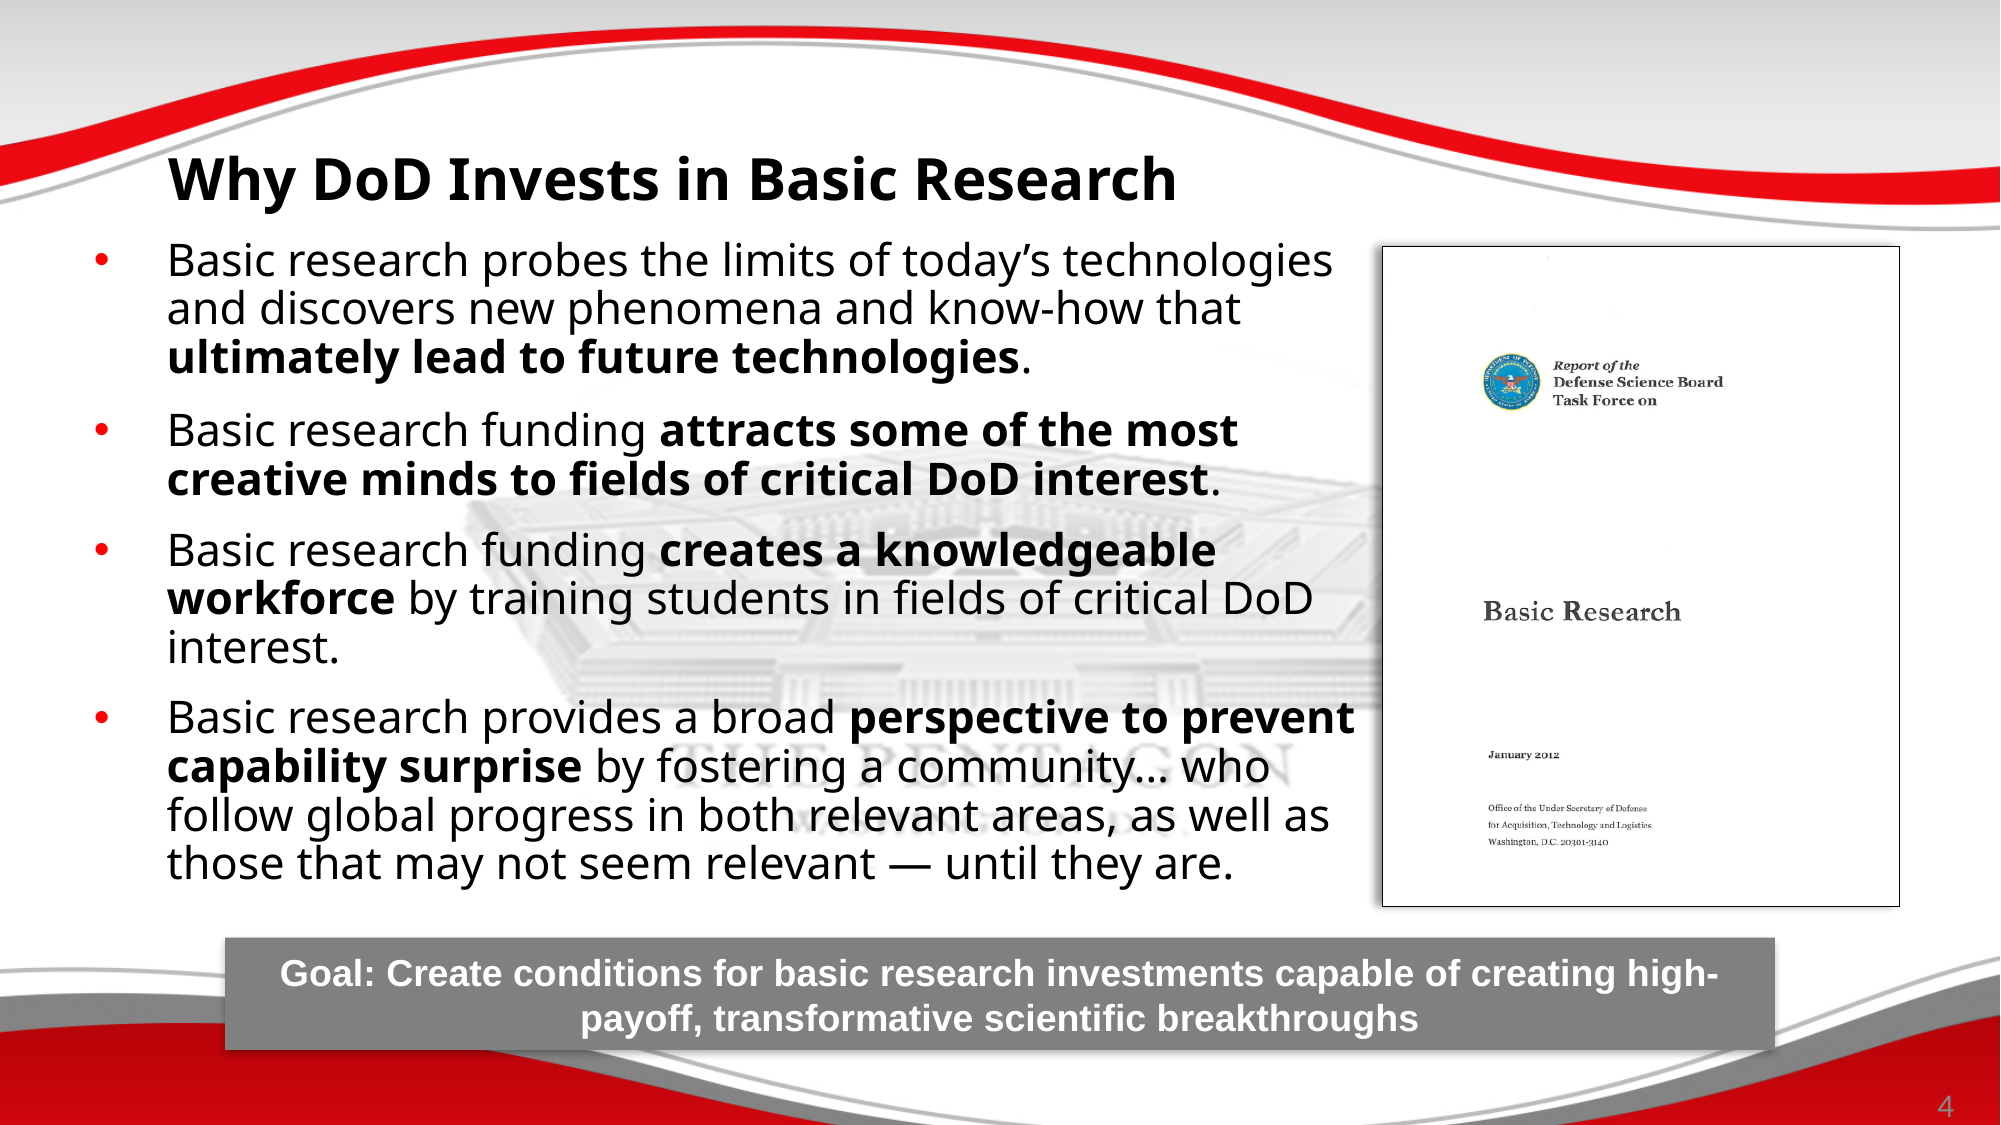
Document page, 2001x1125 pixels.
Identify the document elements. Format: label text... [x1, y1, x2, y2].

list Basic research probes the limits of today’s technologies and discovers new phenomena and know‐how that ultimately lead to future technologies. Basic research funding attracts some of the most creative minds to fields of critical DoD interest. Basic research funding creates a knowledgeable workforce by training students in fields of critical DoD interest. Basic research provides a broad perspective to prevent capability surprise by fostering a community… who follow global progress in both relevant areas, as well as those that may not seem relevant — until they are. [86, 230, 1376, 926]
slide_number 4 [1921, 1082, 1963, 1125]
picture [0, 0, 2000, 1125]
text_box Why DoD Invests in Basic Research [162, 137, 1413, 225]
text_box Goal: Create conditions for basic research investments capable of creating high-payoff, transformative scientific breakthroughs [225, 937, 1775, 1050]
